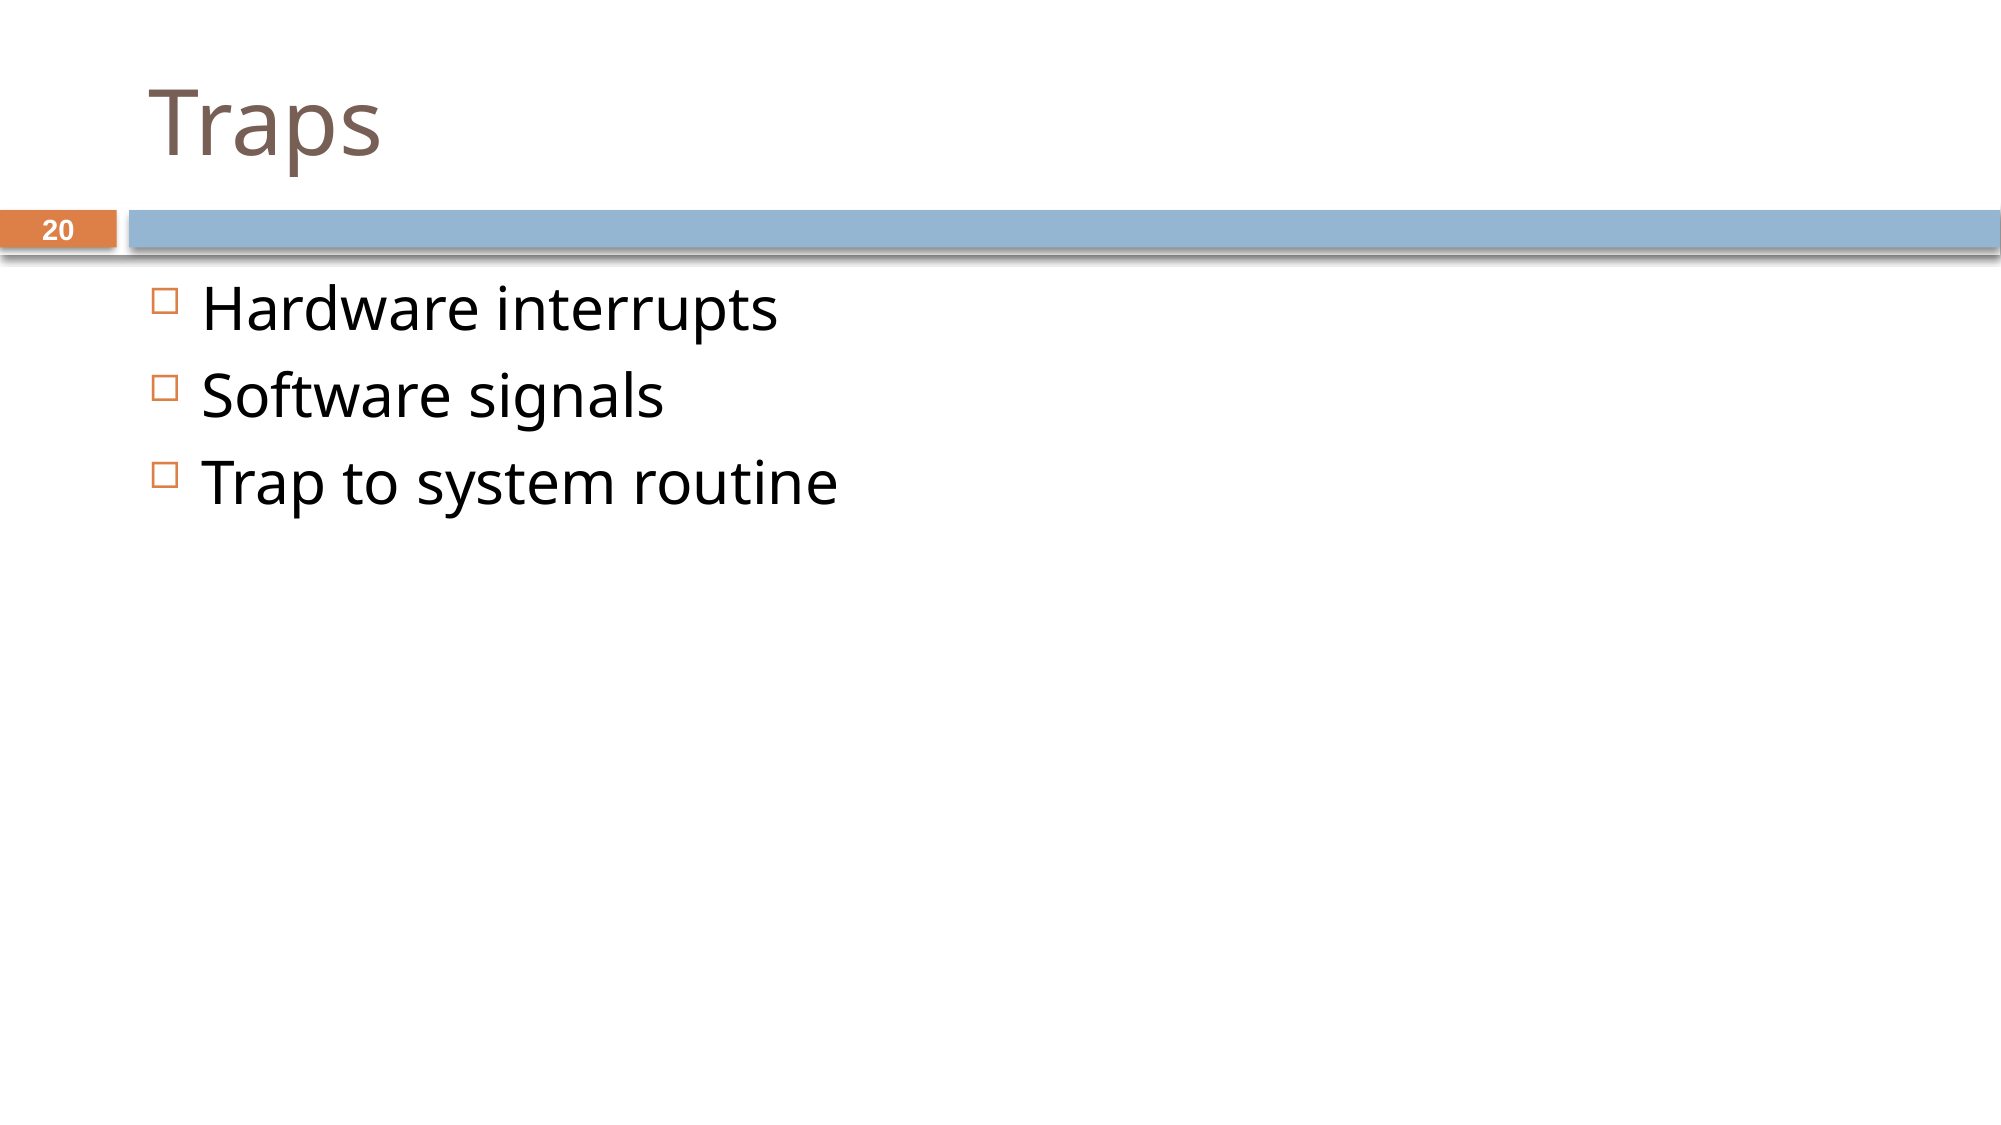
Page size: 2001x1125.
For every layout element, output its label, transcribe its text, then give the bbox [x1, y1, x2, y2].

slide_number 20 [0, 208, 117, 249]
title Traps [133, 37, 1918, 200]
list Hardware interrupts Software signals Trap to system routine [133, 262, 1918, 1000]
